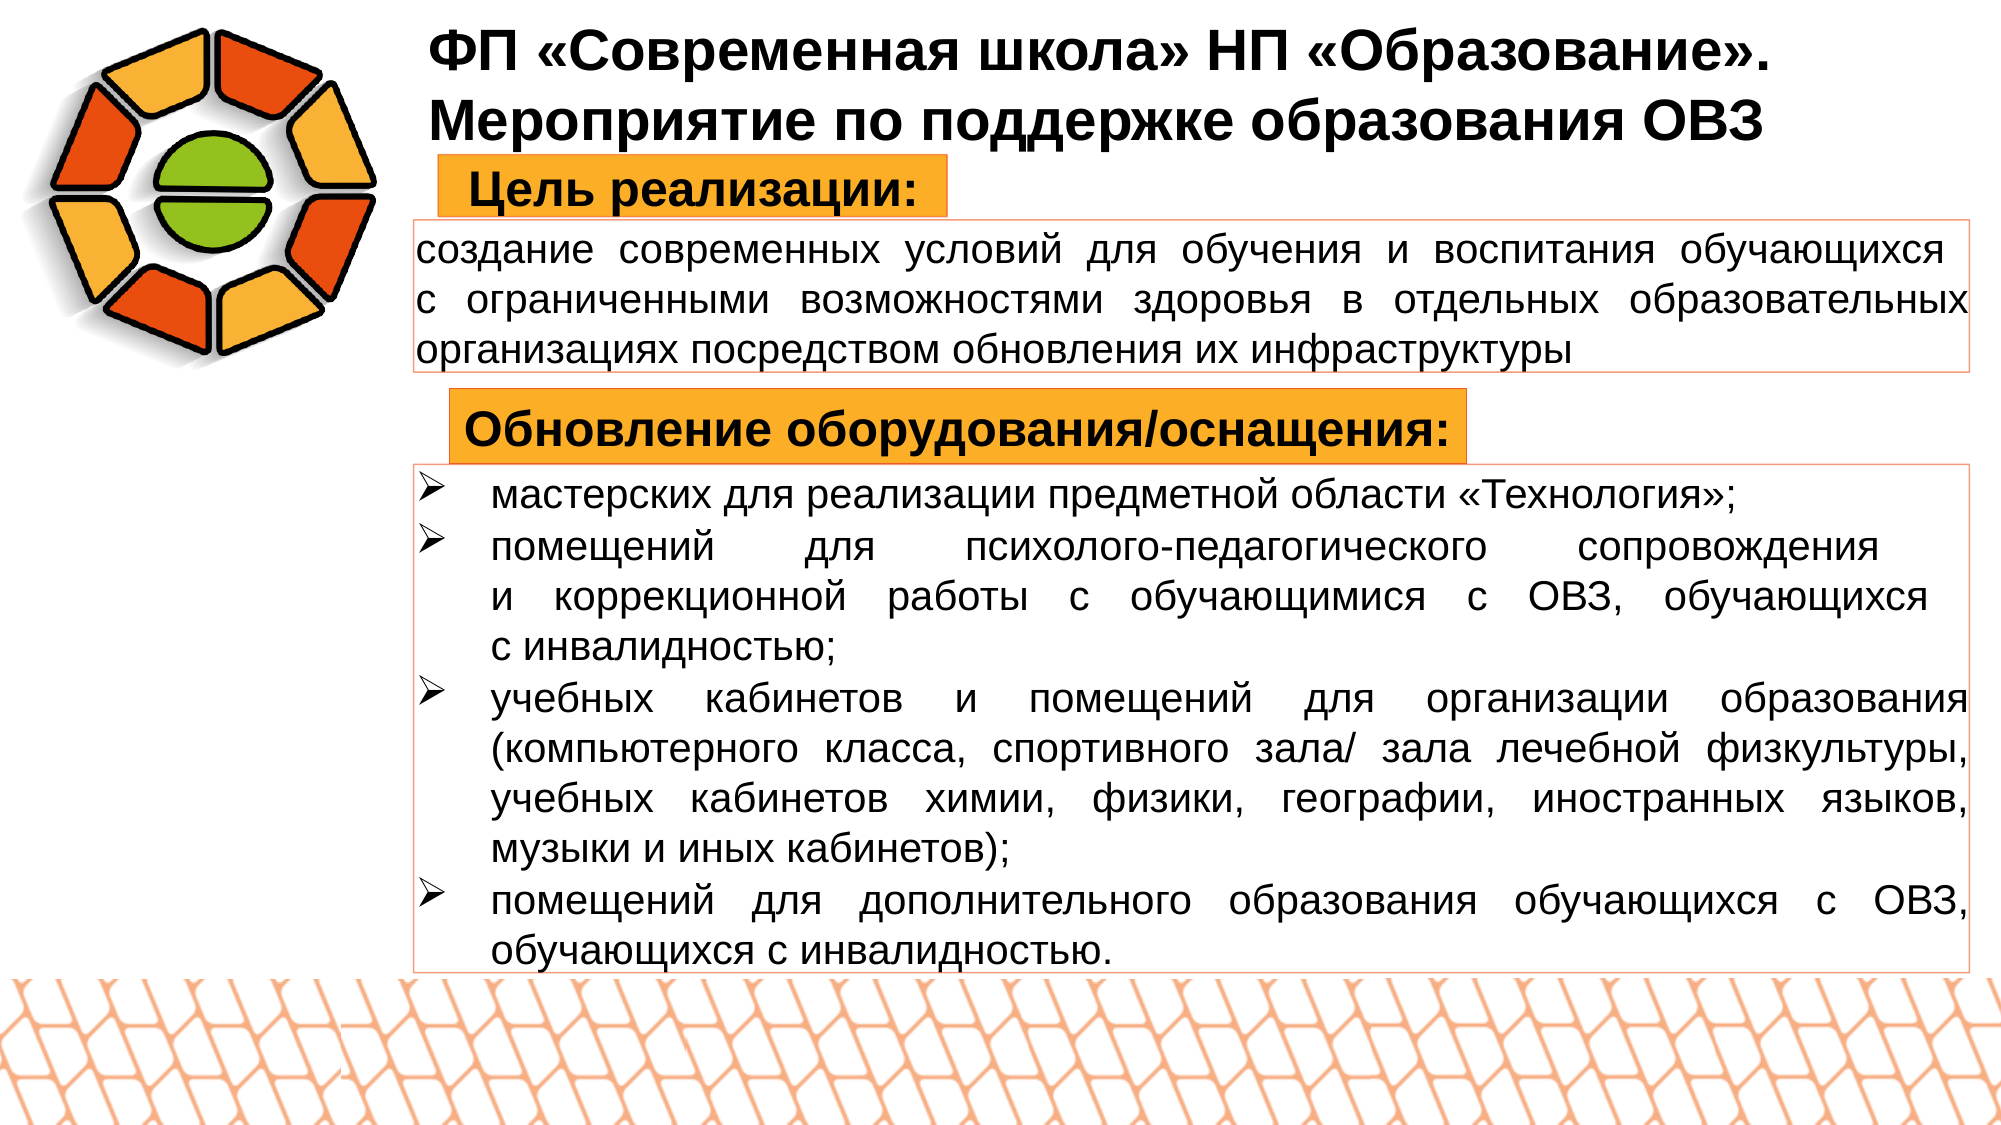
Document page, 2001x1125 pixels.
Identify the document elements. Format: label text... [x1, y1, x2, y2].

text_box создание современных условий для обучения и воспитания обучающихся с ограниченными возможностями здоровья в отдельных образовательных организациях посредством обновления их инфраструктуры [413, 219, 1970, 373]
text_box [20, 27, 377, 371]
picture [0, 978, 2001, 1125]
text_box Обновление оборудования/оснащения: [449, 388, 1467, 464]
text_box Цель реализации: [437, 154, 948, 217]
text_box мастерских для реализации предметной области «Технология»; помещений для психолого-педагогического сопровождения и коррекционной работы с обучающимися с ОВЗ, обучающихся с инвалидностью; учебных кабинетов и помещений для организации образования (компьютерного класса, спортивного зала/ зала лечебной физкультуры, учебных кабинетов химии, физики, географии, иностранных языков, музыки и иных кабинетов); помещений для дополнительного образования обучающихся с ОВЗ, обучающихся с инвалидностью. [413, 464, 1970, 973]
text_box ФП «Современная школа» НП «Образование». Мероприятие по поддержке образования ОВЗ [413, 4, 1821, 160]
